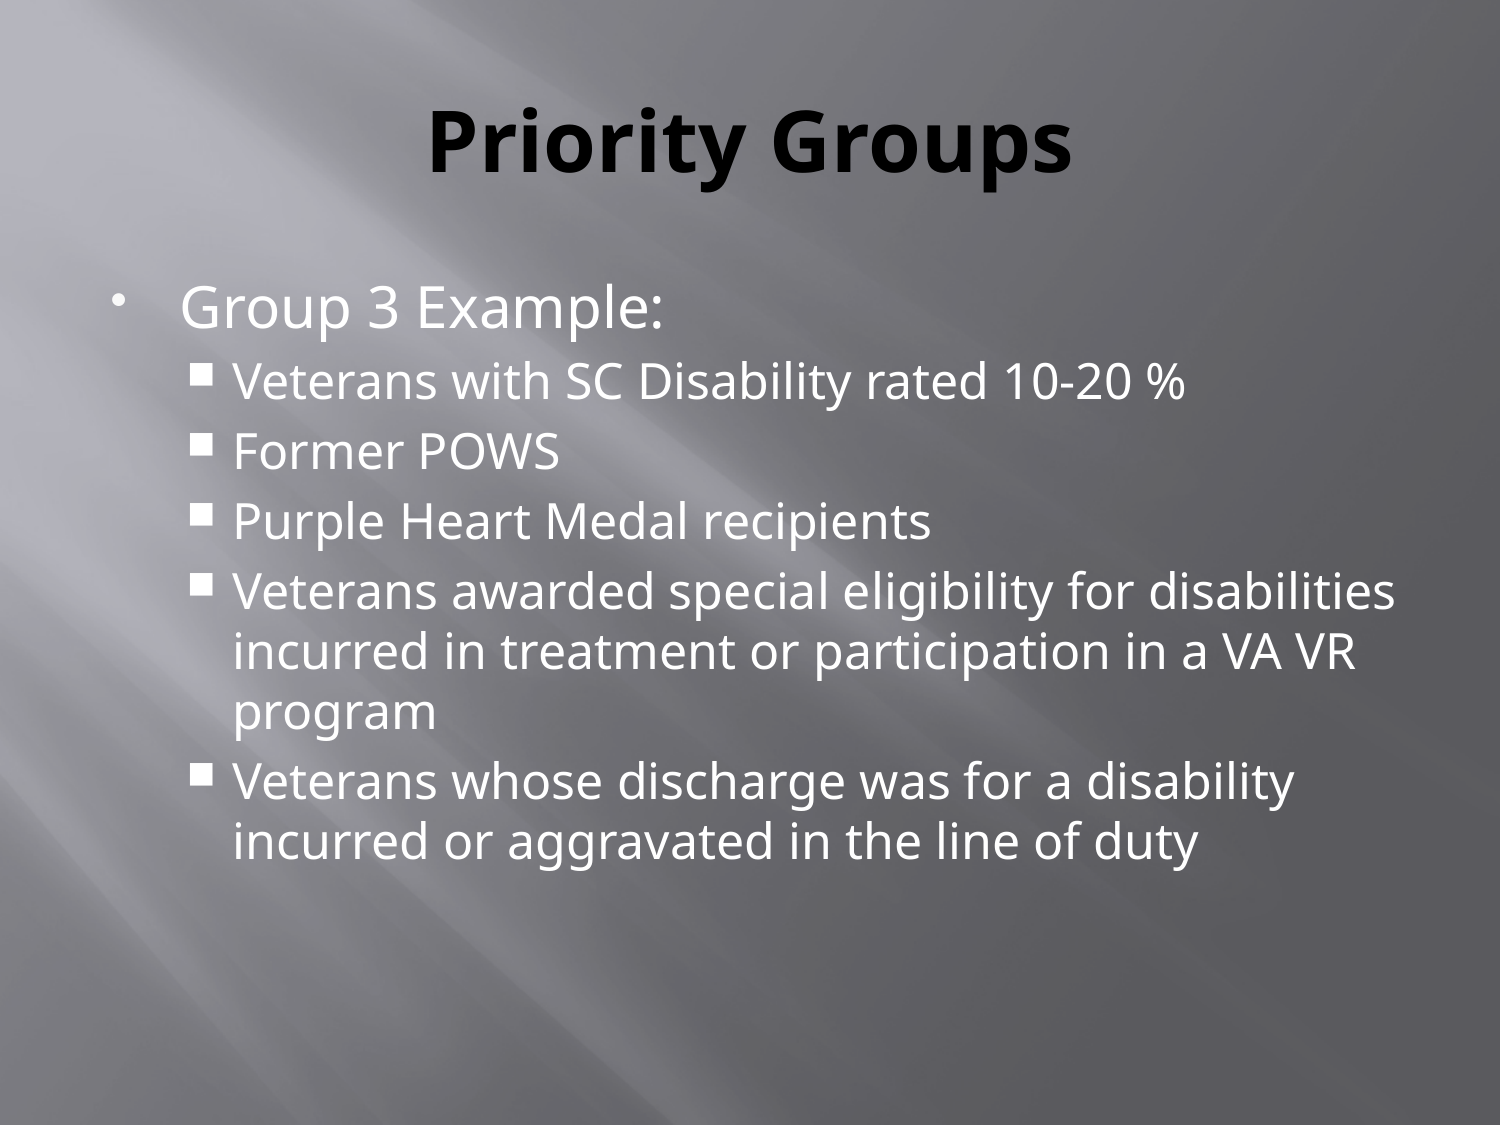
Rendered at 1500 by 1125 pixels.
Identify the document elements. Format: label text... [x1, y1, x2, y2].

list Group 3 Example: Veterans with SC Disability rated 10-20 % Former POWS Purple Heart Medal recipients Veterans awarded special eligibility for disabilities incurred in treatment or participation in a VA VR program Veterans whose discharge was for a disability incurred or aggravated in the line of duty [75, 262, 1425, 1035]
title Priority Groups [75, 45, 1425, 233]
